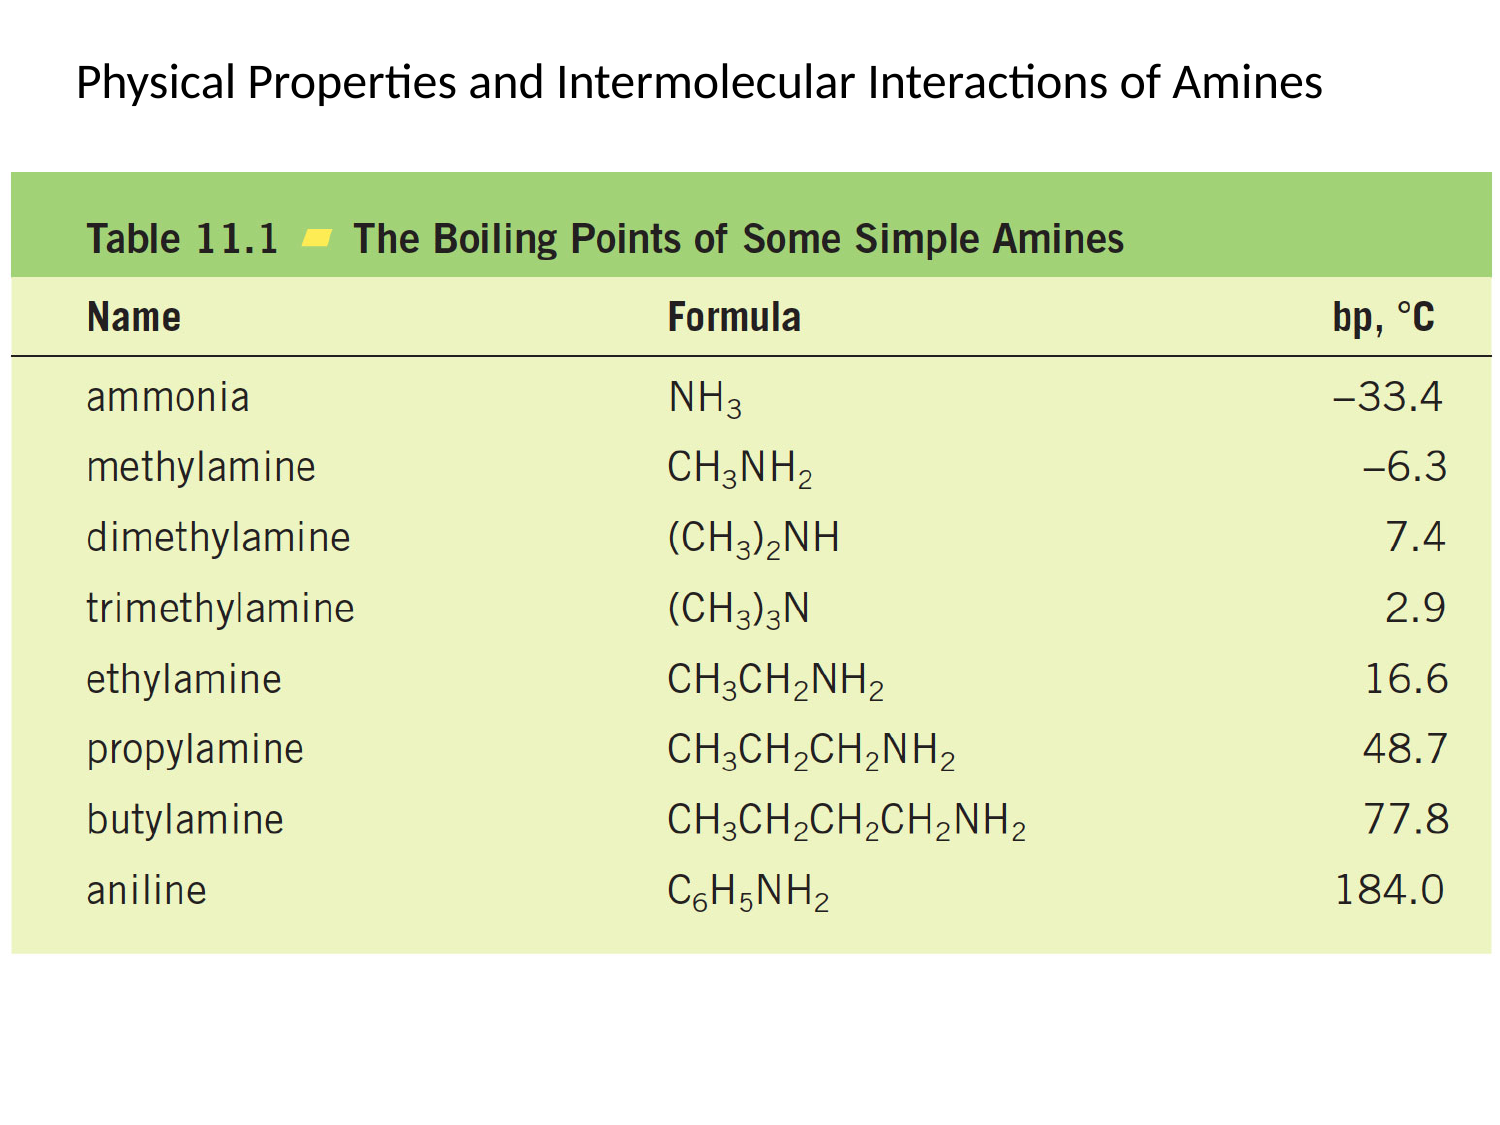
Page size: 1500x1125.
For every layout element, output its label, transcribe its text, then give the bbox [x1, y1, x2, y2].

picture [0, 164, 1500, 961]
text_box Physical Properties and Intermolecular Interactions of Amines [61, 41, 1425, 117]
